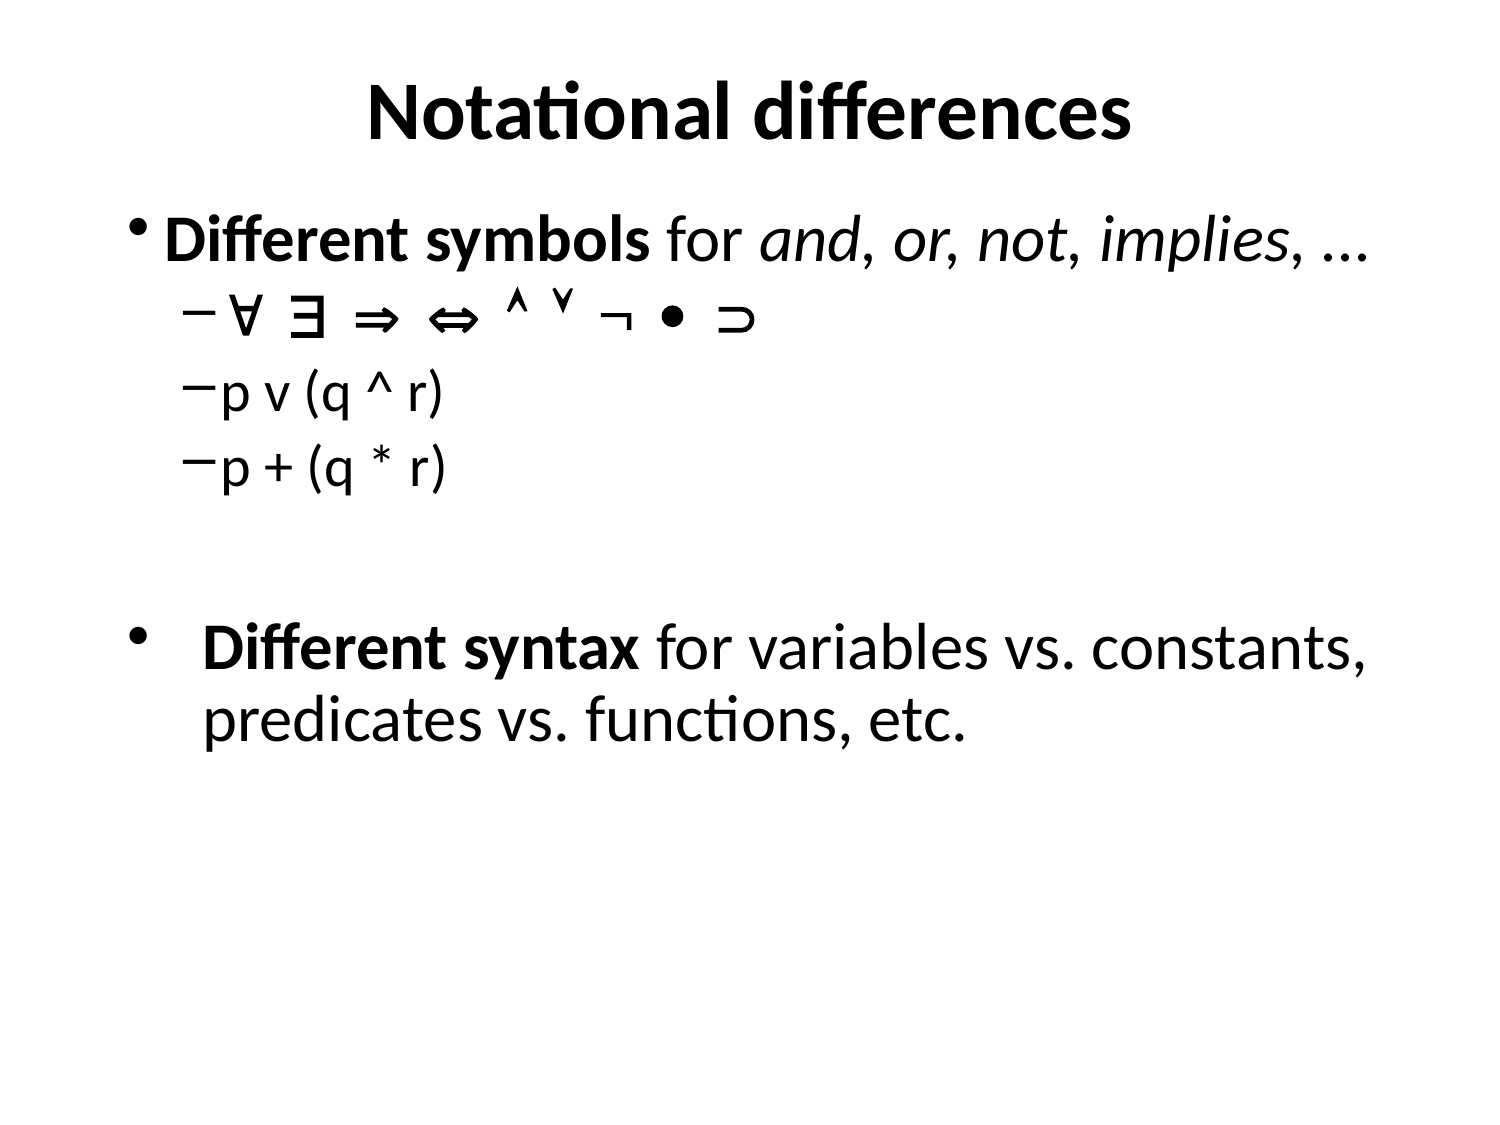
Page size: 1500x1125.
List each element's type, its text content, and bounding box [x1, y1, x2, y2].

list Different symbols for and, or, not, implies, ...          p v (q ^ r) p + (q * r) Different syntax for variables vs. constants, predicates vs. functions, etc. [112, 187, 1450, 838]
title Notational differences [112, 12, 1388, 187]
